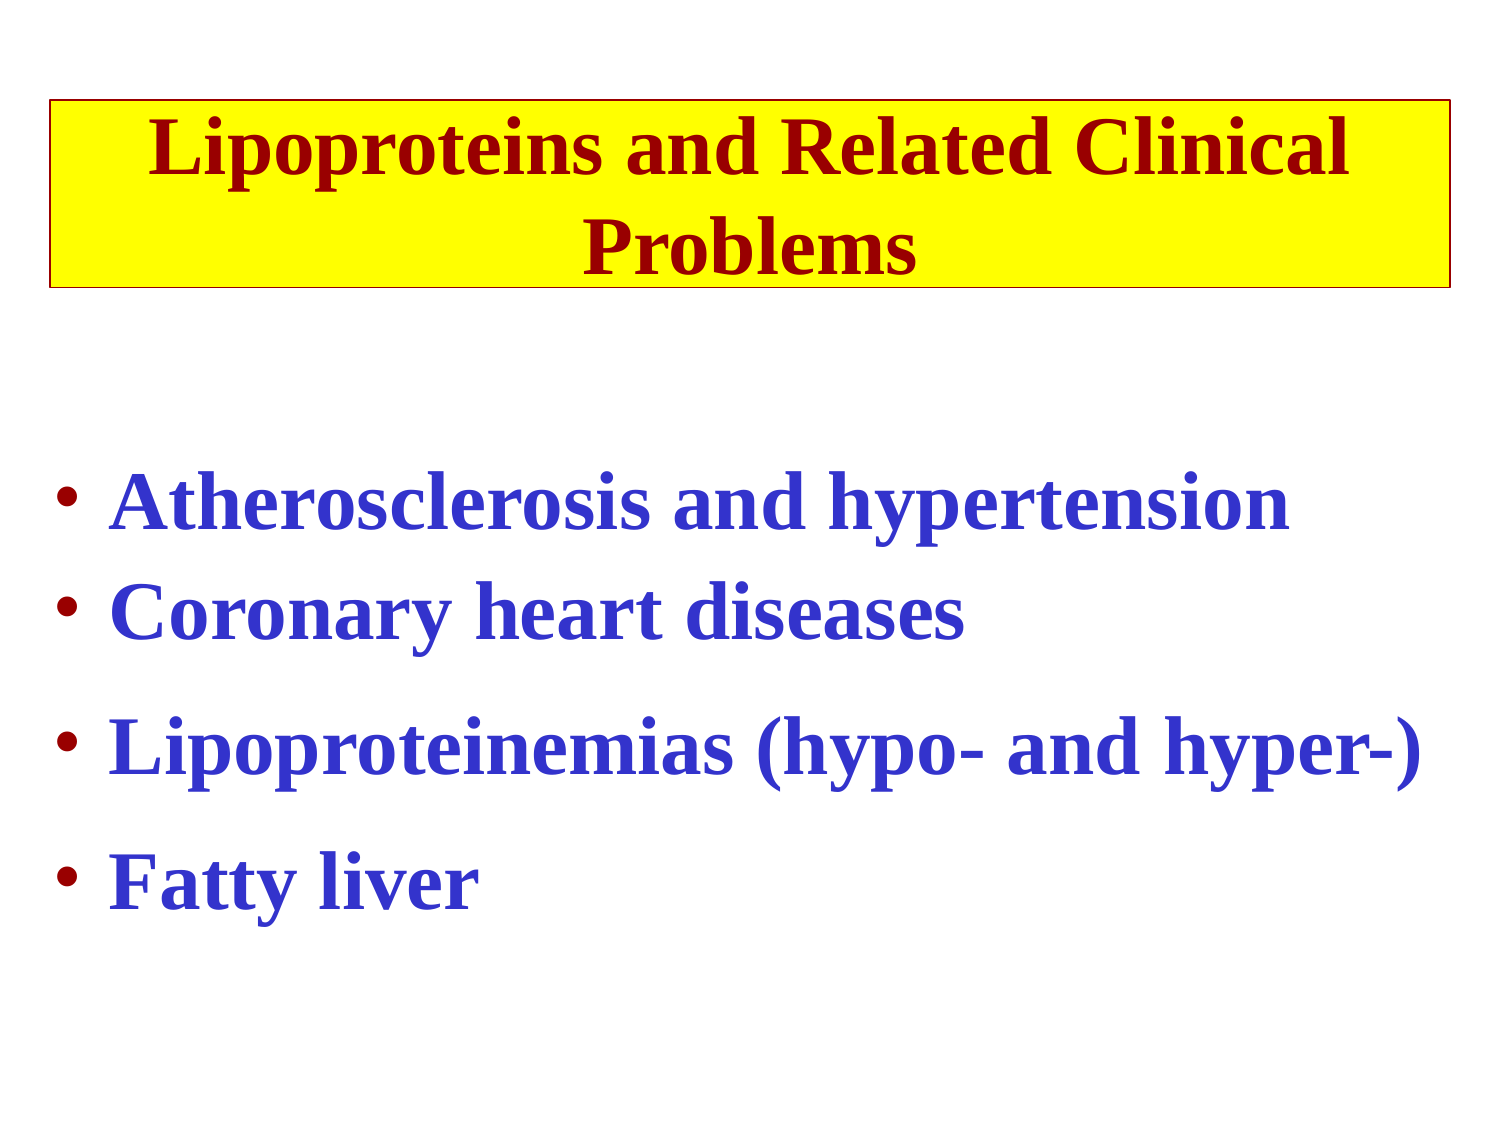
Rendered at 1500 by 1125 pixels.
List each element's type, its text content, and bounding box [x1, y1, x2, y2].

text_box Lipoproteins and Related Clinical Problems Atherosclerosis and hypertension Coronary heart diseases Lipoproteinemias (hypo- and hyper-) Fatty liver [50, 90, 1434, 927]
text_box [1434, 99, 1451, 288]
